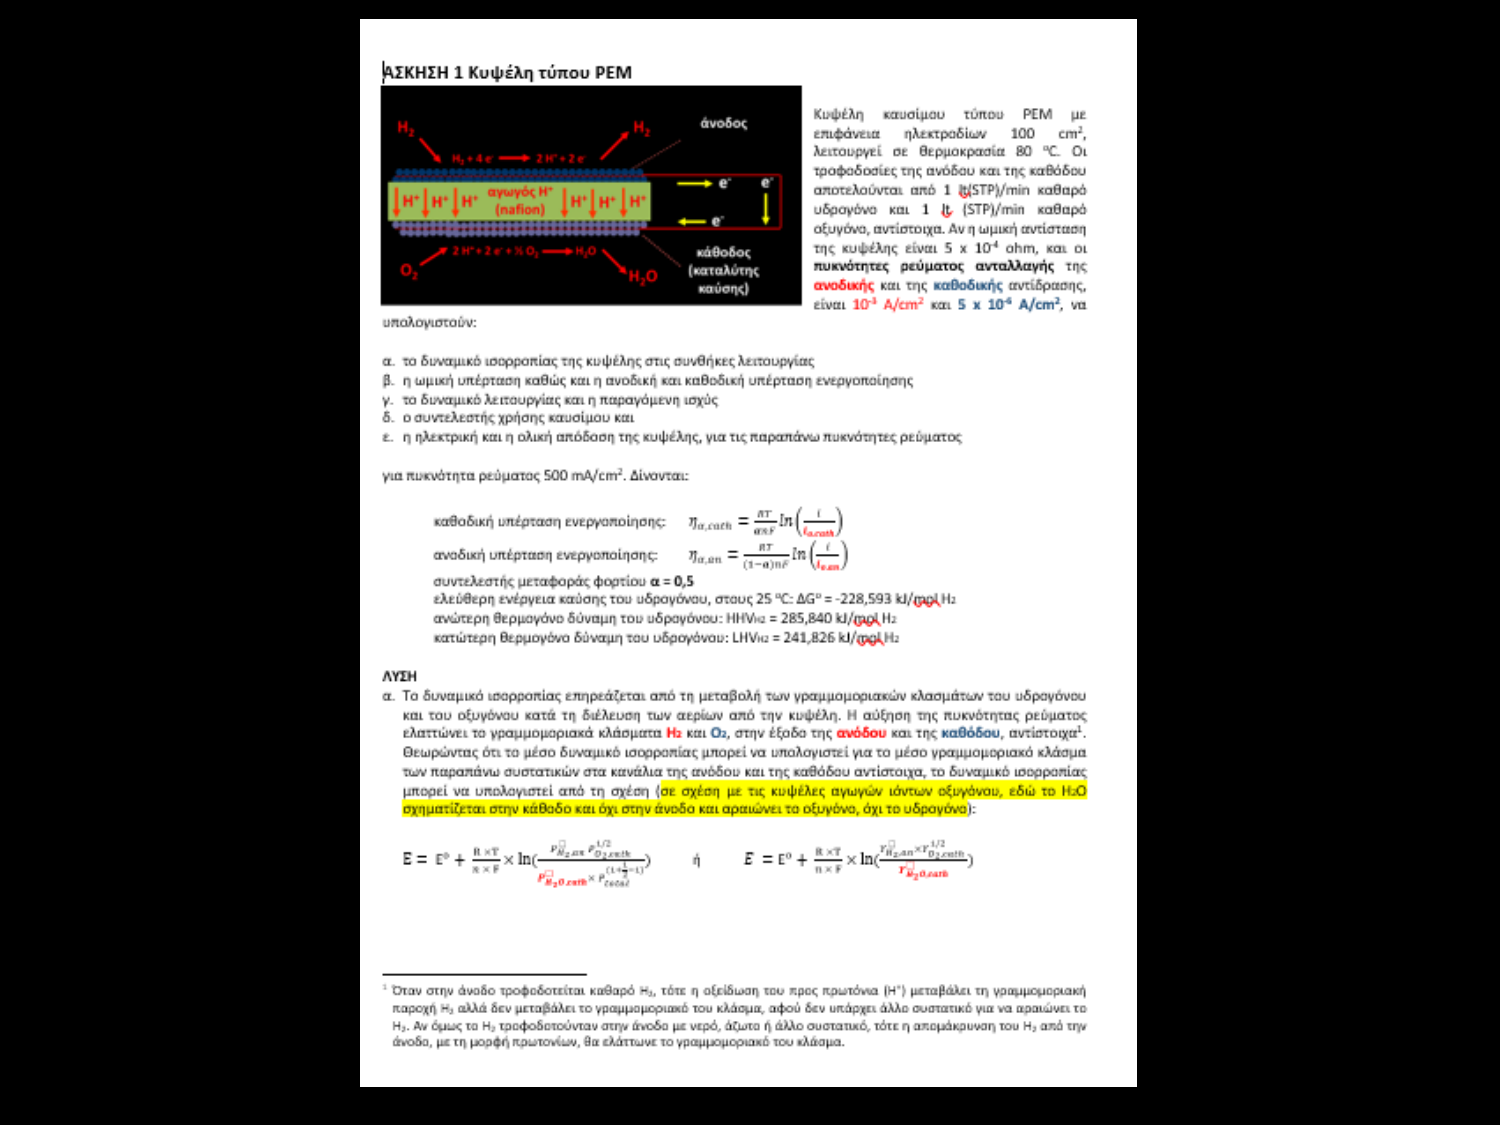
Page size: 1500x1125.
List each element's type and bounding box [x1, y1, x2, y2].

picture [359, 18, 1138, 1087]
